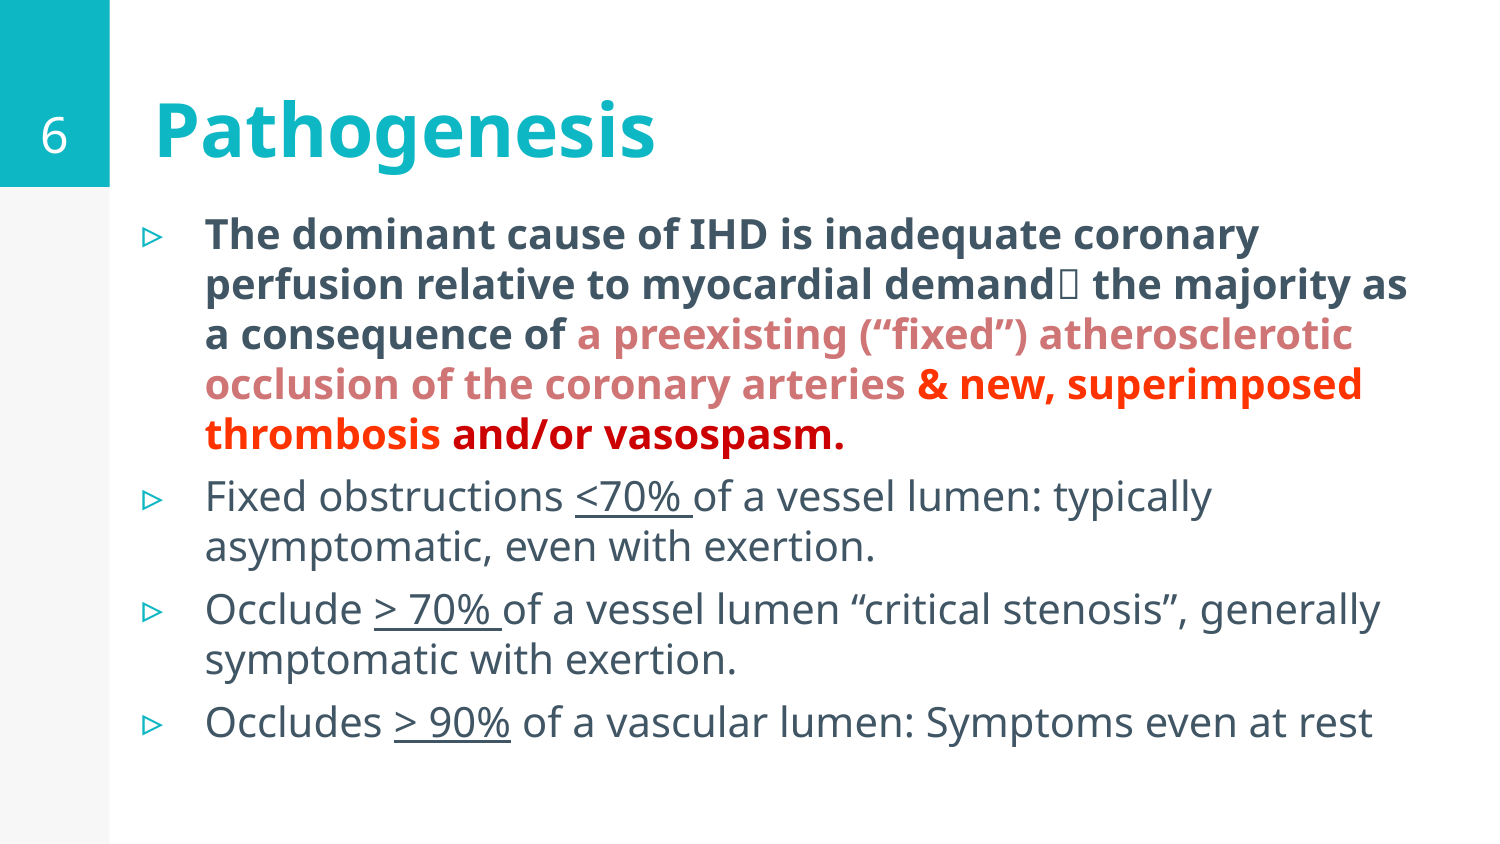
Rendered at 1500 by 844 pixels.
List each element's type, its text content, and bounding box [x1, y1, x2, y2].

title Pathogenesis [138, 0, 998, 188]
slide_number 6 [0, 0, 110, 187]
list The dominant cause of IHD is inadequate coronary perfusion relative to myocardial demand the majority as a consequence of a preexisting (“fixed”) atherosclerotic occlusion of the coronary arteries & new, superimposed thrombosis and/or vasospasm. Fixed obstructions <70% of a vessel lumen: typically asymptomatic, even with exertion. Occlude > 70% of a vessel lumen “critical stenosis”, generally symptomatic with exertion. Occludes > 90% of a vascular lumen: Symptoms even at rest [114, 192, 1449, 749]
